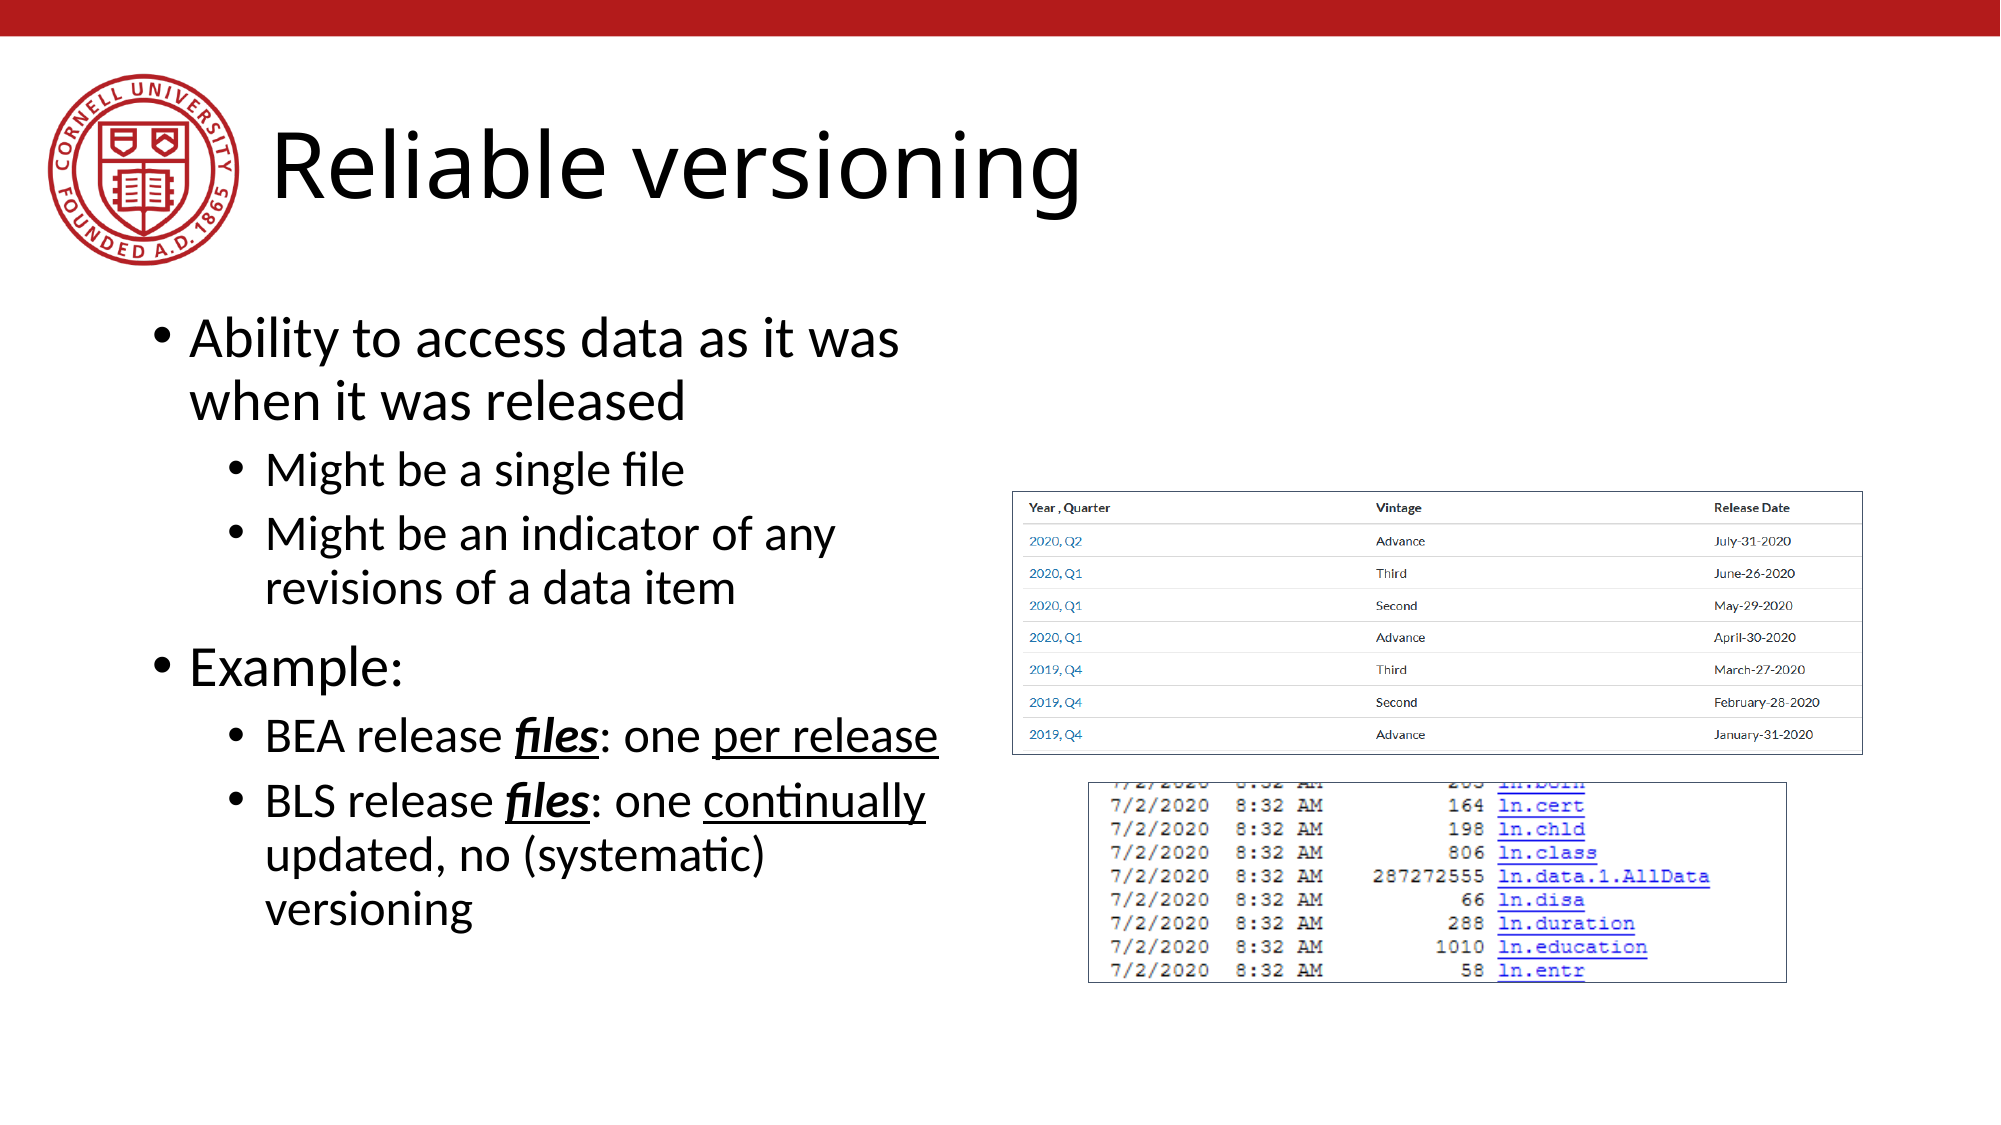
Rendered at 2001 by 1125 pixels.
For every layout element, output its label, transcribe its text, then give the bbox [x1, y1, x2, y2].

list Ability to access data as it was when it was released Might be a single file Might be an indicator of any revisions of a data item Example: BEA release files: one per release BLS release files: one continually updated, no (systematic) versioning [137, 299, 988, 1014]
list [1012, 491, 1863, 755]
picture [39, 65, 254, 274]
picture [1088, 782, 1787, 983]
title Reliable versioning [254, 59, 1863, 278]
